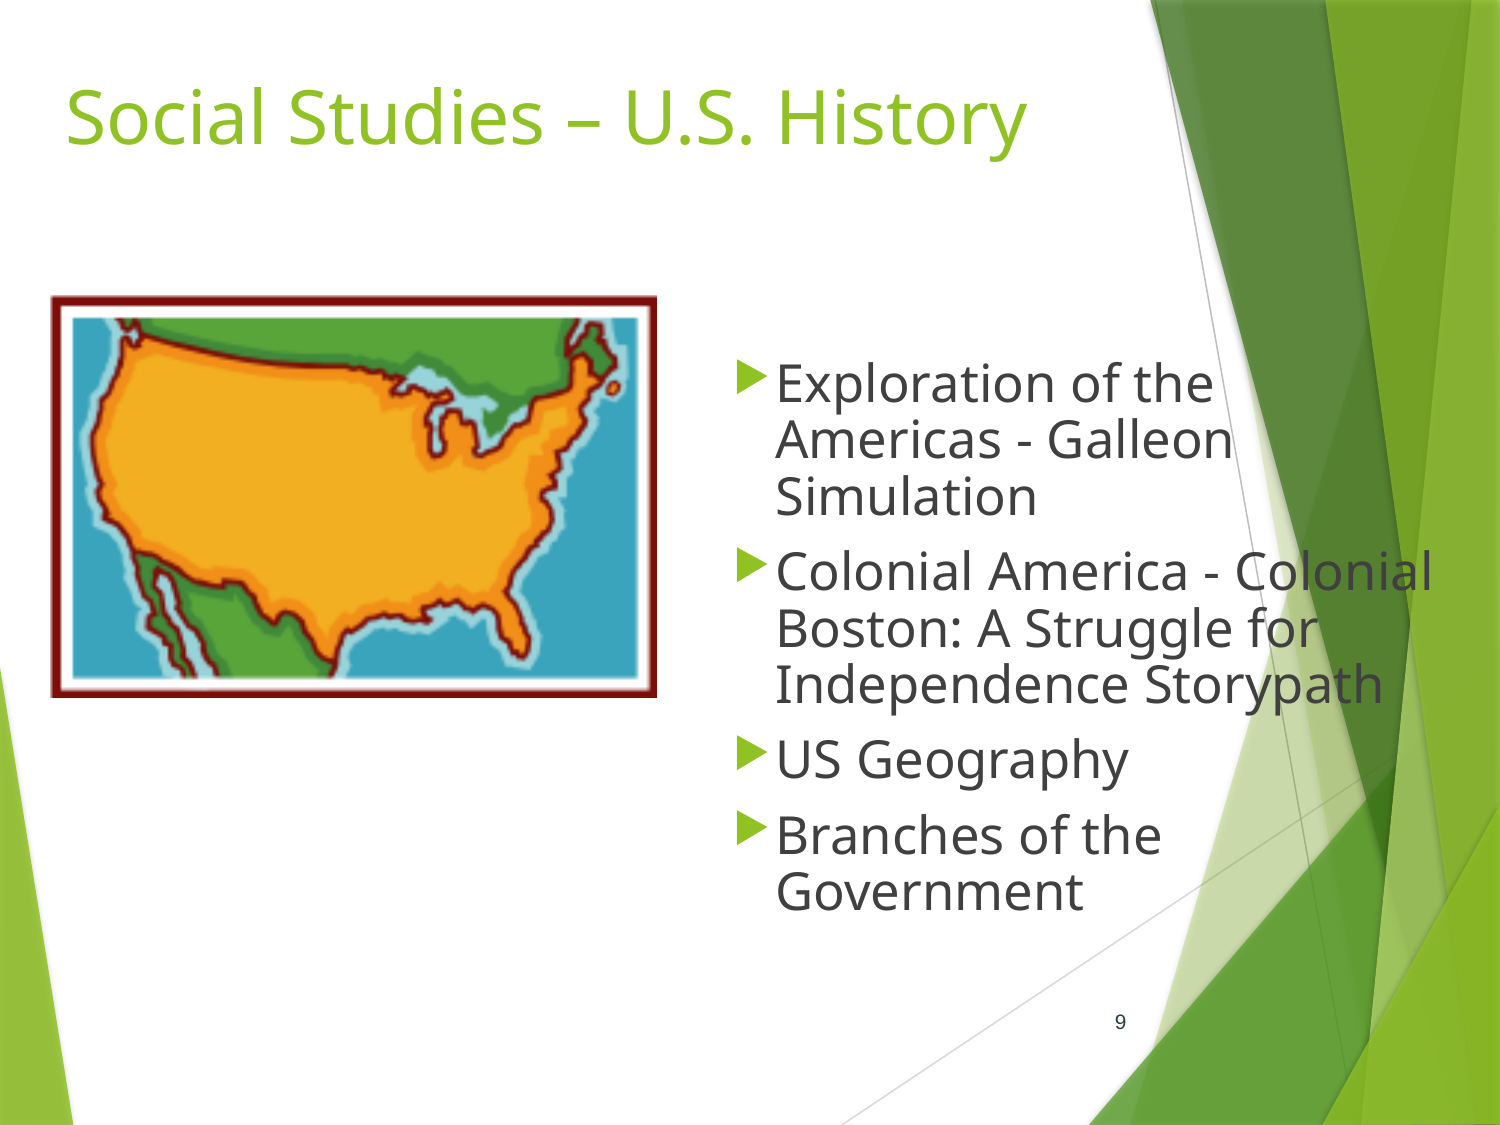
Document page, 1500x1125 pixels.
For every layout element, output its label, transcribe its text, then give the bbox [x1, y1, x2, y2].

picture [49, 294, 658, 699]
list Exploration of the Americas - Galleon Simulation Colonial America - Colonial Boston: A Struggle for Independence Storypath US Geography Branches of the Government [650, 249, 1464, 975]
title Social Studies – U.S. History [50, 62, 1338, 250]
slide_number 9 [1057, 991, 1142, 1051]
